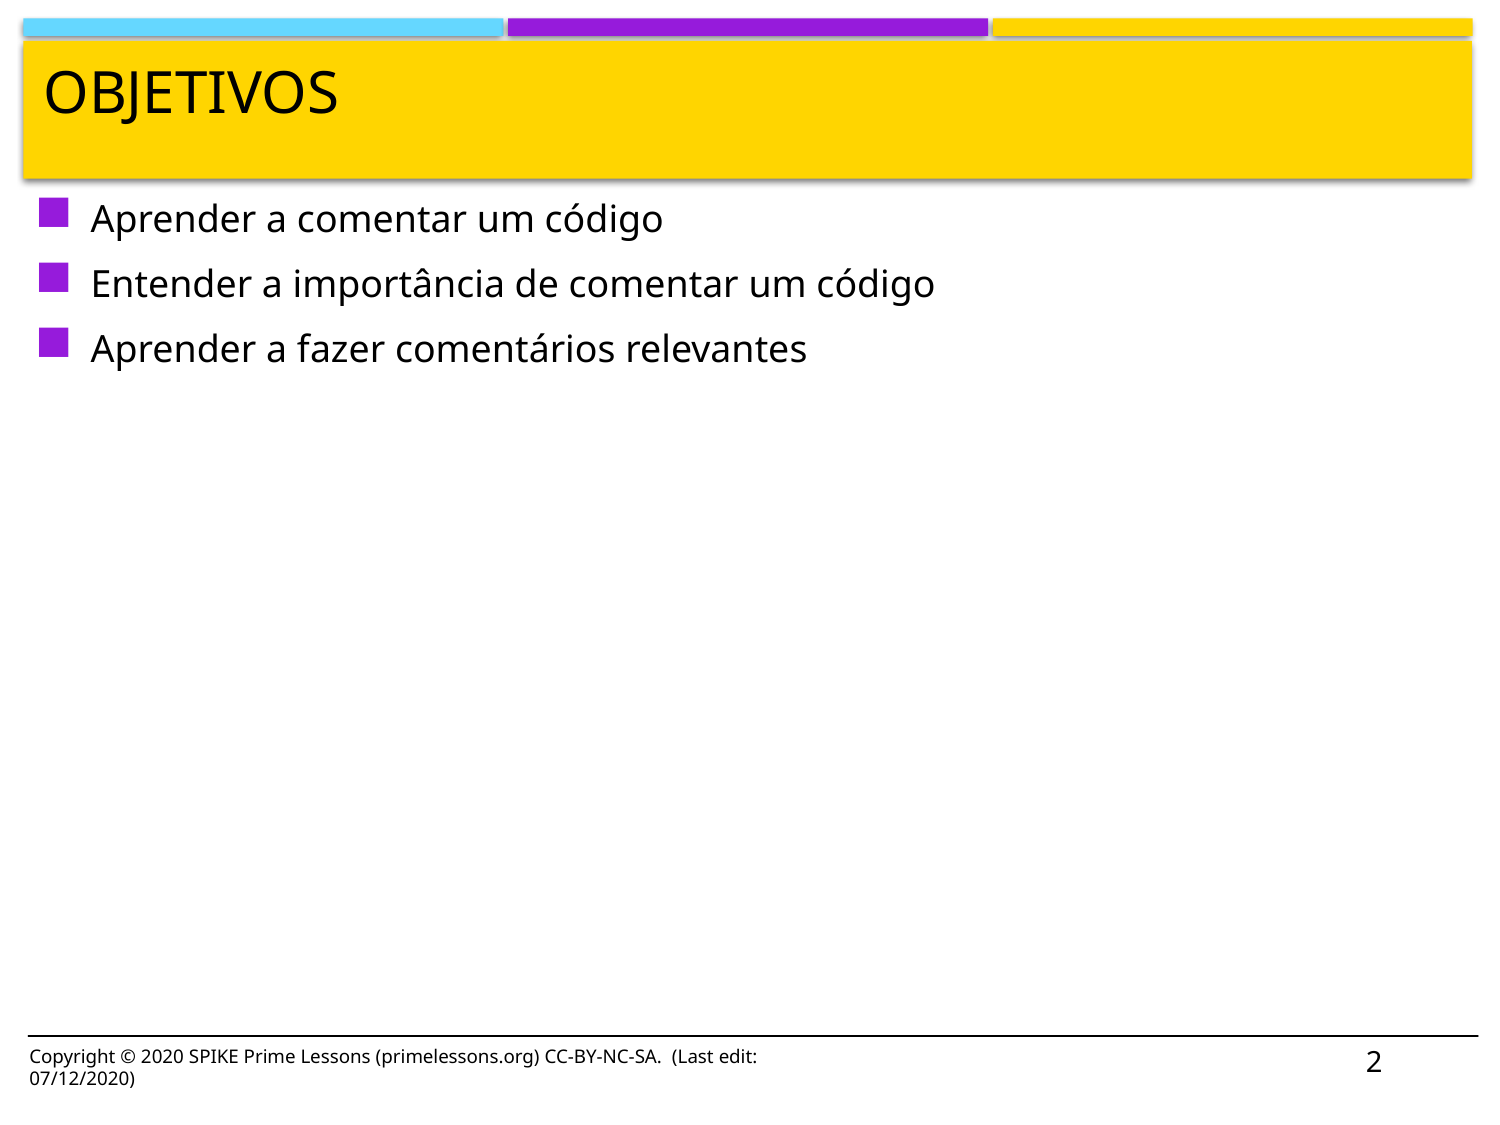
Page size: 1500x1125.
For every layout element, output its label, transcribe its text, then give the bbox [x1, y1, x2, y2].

slide_number 2 [1351, 1036, 1478, 1097]
footer Copyright © 2020 SPIKE Prime Lessons (primelessons.org) CC-BY-NC-SA. (Last edit: 07/12/2020) [14, 1036, 814, 1097]
title Objetivos [28, 48, 1464, 172]
list Aprender a comentar um código Entender a importância de comentar um código Aprender a fazer comentários relevantes [25, 187, 1475, 583]
